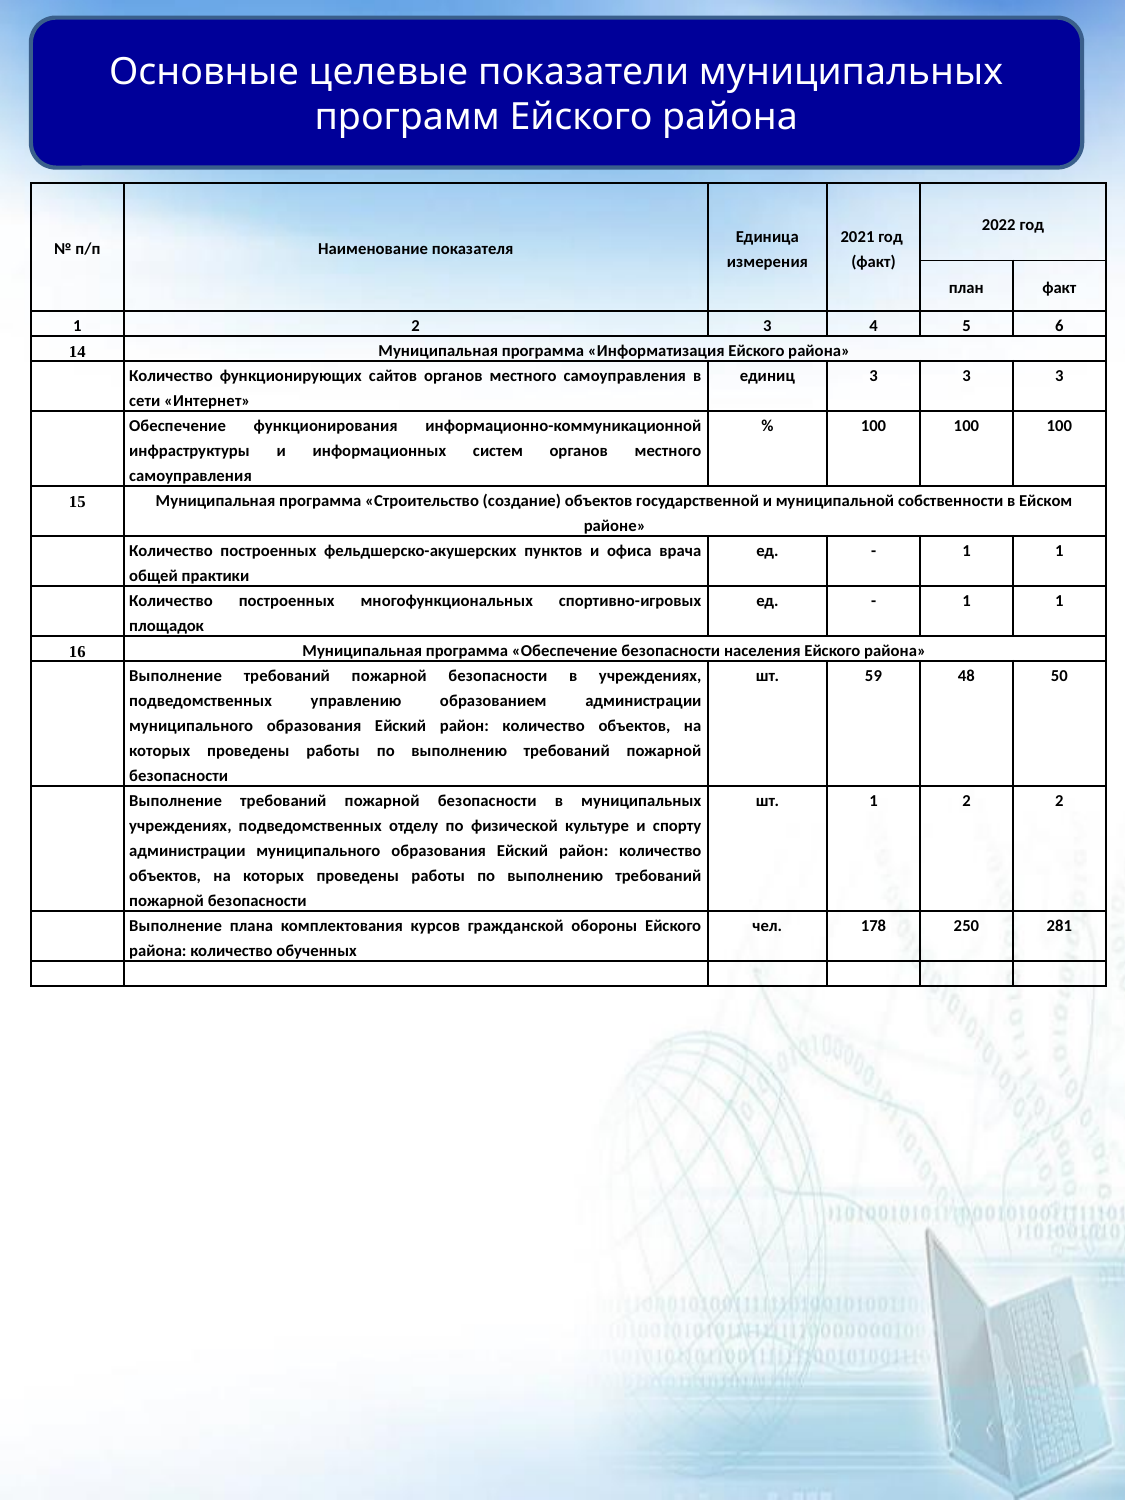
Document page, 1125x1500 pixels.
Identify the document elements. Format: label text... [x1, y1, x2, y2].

table_cell - [828, 537, 919, 585]
table_header № п/п [32, 184, 123, 310]
table_cell Обеспечение функционирования информационно-коммуникационной инфраструктуры и информационных систем органов местного самоуправления [125, 412, 707, 485]
table_header 2022 год [921, 184, 1105, 260]
table_cell 2 [1014, 787, 1105, 910]
table_cell единиц [709, 362, 826, 410]
table_cell [32, 362, 123, 410]
table_cell 1 [828, 787, 919, 910]
table_cell [32, 587, 123, 635]
table_cell ед. [709, 537, 826, 585]
table_cell [709, 962, 826, 985]
table_cell 281 [1014, 912, 1105, 960]
text_box Основные целевые показатели муниципальных программ Ейского района [28, 15, 1085, 170]
table_cell Выполнение плана комплектования курсов гражданской обороны Ейского района: количество обученных [125, 912, 707, 960]
table_cell 4 [828, 312, 919, 335]
table_cell 15 [32, 487, 123, 535]
table_cell 6 [1014, 312, 1105, 335]
table_cell ед. [709, 587, 826, 635]
table_cell 5 [921, 312, 1012, 335]
table_cell - [828, 587, 919, 635]
table_cell [32, 962, 123, 985]
table_cell 48 [921, 662, 1012, 785]
table_cell 1 [921, 537, 1012, 585]
table_cell 3 [828, 362, 919, 410]
table_cell 1 [32, 312, 123, 335]
table_cell шт. [709, 787, 826, 910]
table_cell 100 [921, 412, 1012, 485]
table_cell Количество построенных многофункциональных спортивно-игровых площадок [125, 587, 707, 635]
table_header Наименование показателя [125, 184, 707, 310]
table_cell 178 [828, 912, 919, 960]
table_cell [32, 662, 123, 785]
table_cell 50 [1014, 662, 1105, 785]
table_cell 1 [1014, 537, 1105, 585]
table_cell [125, 962, 707, 985]
table_header Единица измерения [709, 184, 826, 310]
table_cell 3 [1014, 362, 1105, 410]
table_cell Количество построенных фельдшерско-акушерских пунктов и офиса врача общей практики [125, 537, 707, 585]
table_cell [32, 537, 123, 585]
table_cell Муниципальная программа «Информатизация Ейского района» [125, 337, 1105, 360]
table_cell Выполнение требований пожарной безопасности в учреждениях, подведомственных управлению образованием администрации муниципального образования Ейский район: количество объектов, на которых проведены работы по выполнению требований пожарной безопасности [125, 662, 707, 785]
table_cell [1014, 962, 1105, 985]
table_cell 1 [1014, 587, 1105, 635]
table_cell 100 [1014, 412, 1105, 485]
table_header 2021 год (факт) [828, 184, 919, 310]
table_cell Выполнение требований пожарной безопасности в муниципальных учреждениях, подведомственных отделу по физической культуре и спорту администрации муниципального образования Ейский район: количество объектов, на которых проведены работы по выполнению требований пожарной безопасности [125, 787, 707, 910]
table_cell Муниципальная программа «Обеспечение безопасности населения Ейского района» [125, 637, 1105, 660]
table_cell [32, 912, 123, 960]
table_cell 3 [709, 312, 826, 335]
table_cell 14 [32, 337, 123, 360]
table_cell 2 [125, 312, 707, 335]
table_cell 2 [921, 787, 1012, 910]
table_cell чел. [709, 912, 826, 960]
table_cell шт. [709, 662, 826, 785]
table_cell [32, 787, 123, 910]
table_cell Муниципальная программа «Строительство (создание) объектов государственной и муниципальной собственности в Ейском районе» [125, 487, 1105, 535]
table_cell [32, 412, 123, 485]
table_cell 250 [921, 912, 1012, 960]
table_cell план [921, 261, 1012, 310]
table_cell [921, 962, 1012, 985]
picture [0, 0, 1125, 1500]
table_cell 100 [828, 412, 919, 485]
table_cell Количество функционирующих сайтов органов местного самоуправления в сети «Интернет» [125, 362, 707, 410]
table_cell 1 [921, 587, 1012, 635]
table_cell % [709, 412, 826, 485]
table_cell 3 [921, 362, 1012, 410]
table_cell 59 [828, 662, 919, 785]
table_cell факт [1014, 261, 1105, 310]
table_cell 16 [32, 637, 123, 660]
table_cell [828, 962, 919, 985]
